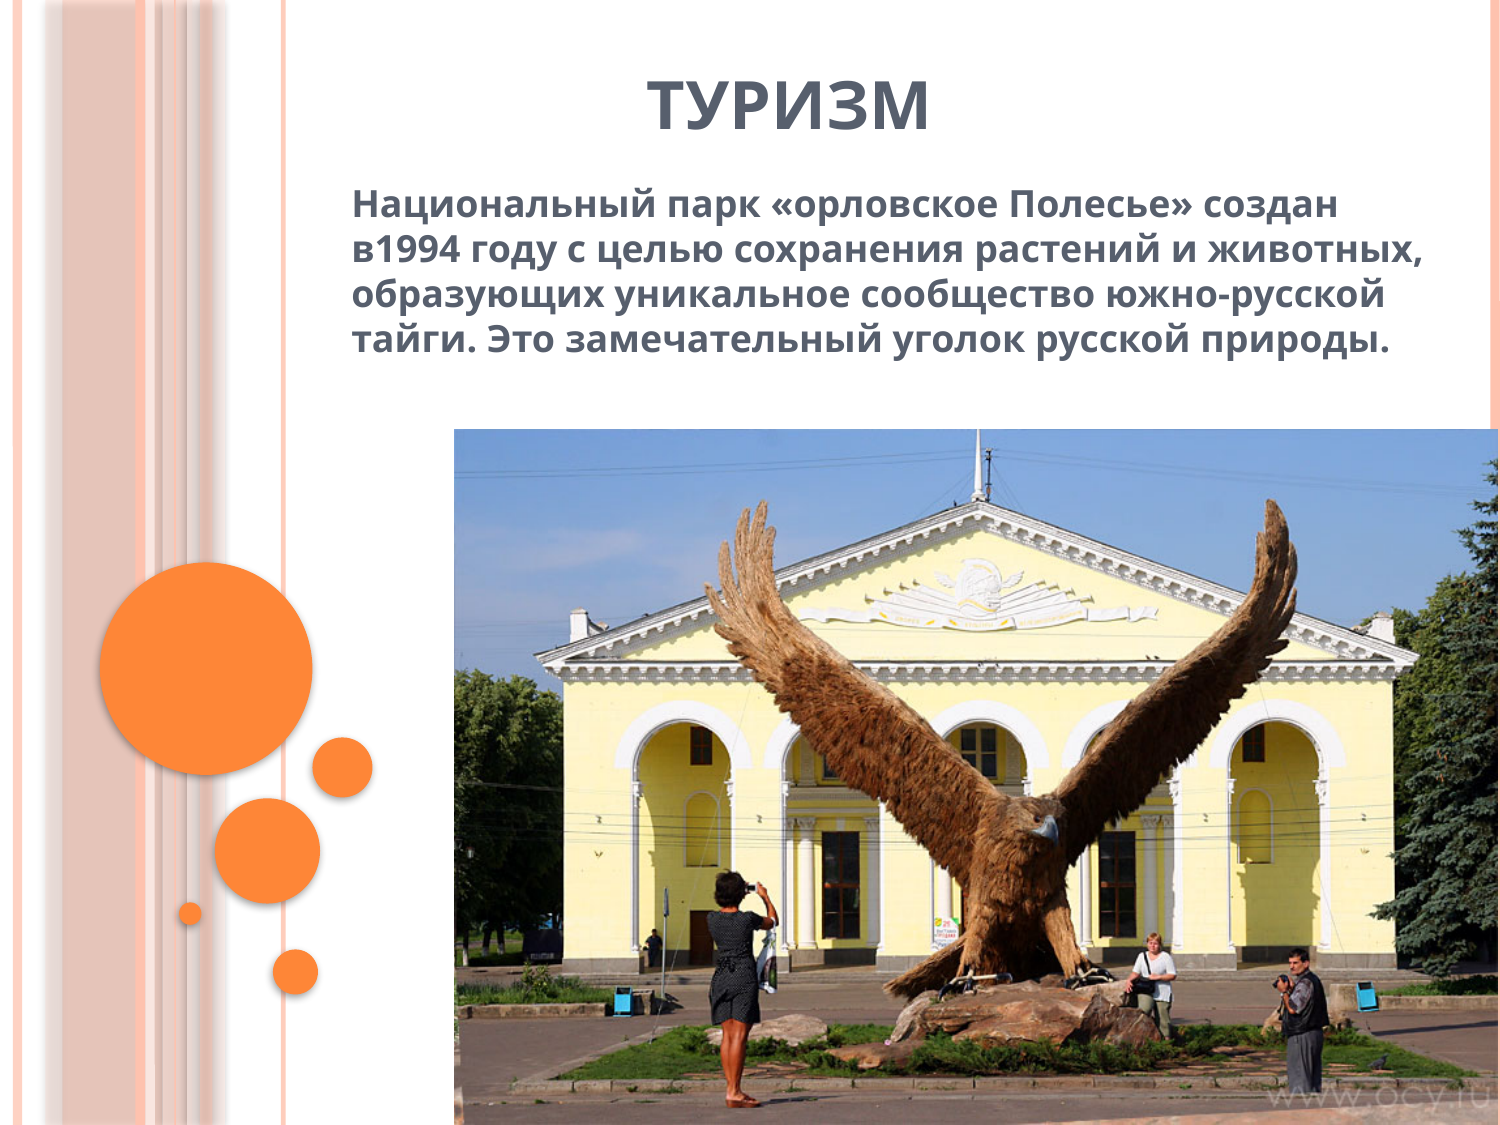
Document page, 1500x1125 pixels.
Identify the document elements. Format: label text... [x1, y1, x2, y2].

picture [454, 429, 1499, 1125]
title Туризм [631, 30, 1152, 150]
subtitle Национальный парк «орловское Полесье» создан в1994 году с целью сохранения растений и животных, образующих уникальное сообщество южно-русской тайги. Это замечательный уголок русской природы. [336, 172, 1459, 398]
